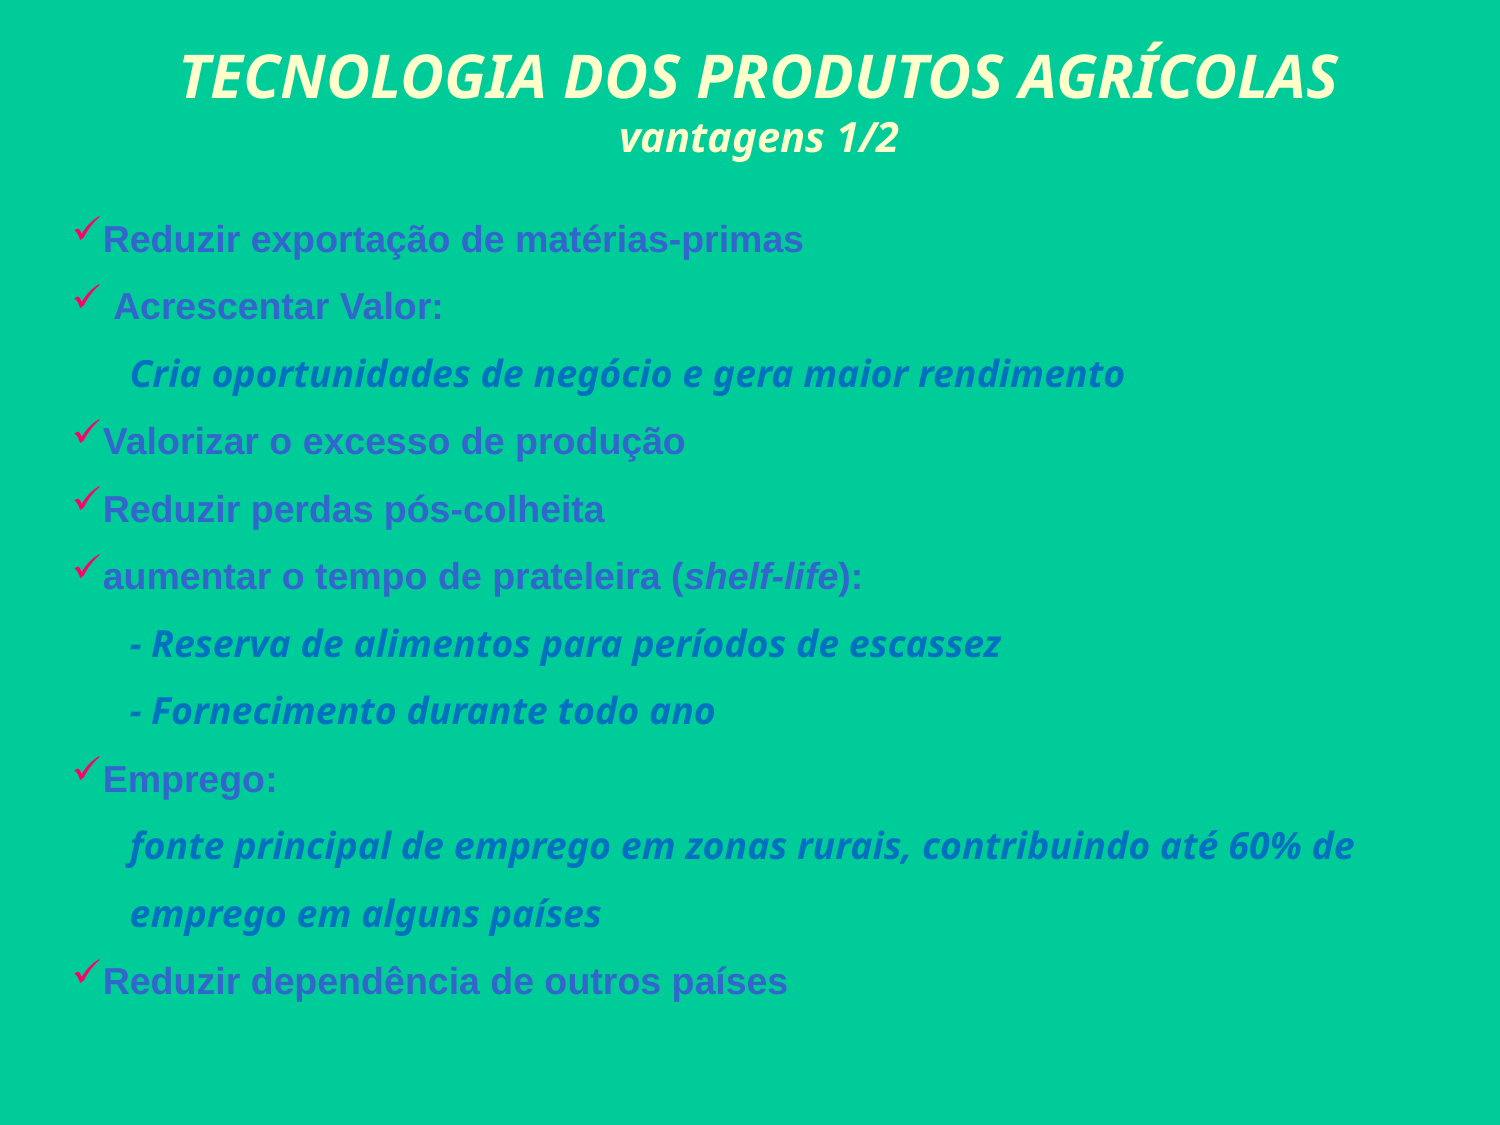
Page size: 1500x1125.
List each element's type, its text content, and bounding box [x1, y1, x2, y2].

text_box Reduzir exportação de matérias-primas Acrescentar Valor: Cria oportunidades de negócio e gera maior rendimento Valorizar o excesso de produção Reduzir perdas pós-colheita aumentar o tempo de prateleira (shelf-life): - Reserva de alimentos para períodos de escassez - Fornecimento durante todo ano Emprego: fonte principal de emprego em zonas rurais, contribuindo até 60% de emprego em alguns países Reduzir dependência de outros países [41, 184, 1459, 1077]
text_box TECNOLOGIA DOS PRODUTOS AGRÍCOLAS vantagens 1/2 [53, 30, 1466, 169]
